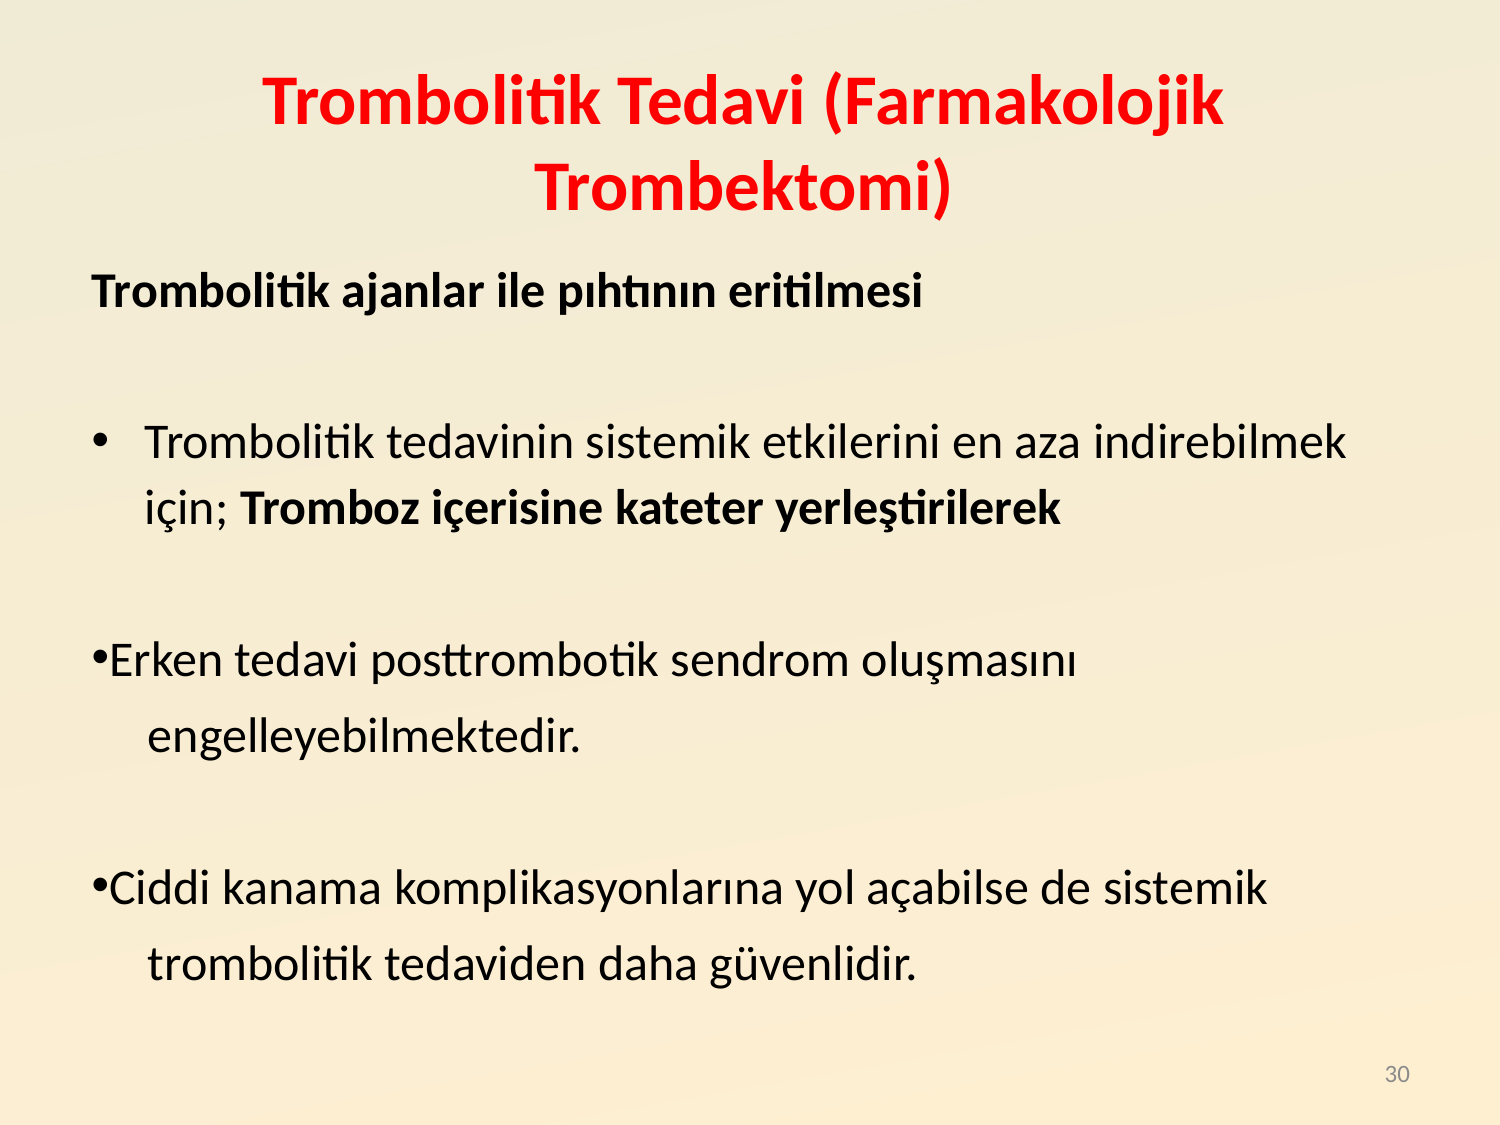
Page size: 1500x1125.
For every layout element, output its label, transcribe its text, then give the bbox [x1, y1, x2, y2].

title Trombolitik Tedavi (Farmakolojik Trombektomi) [41, 45, 1447, 233]
list Trombolitik ajanlar ile pıhtının eritilmesi Trombolitik tedavinin sistemik etkilerini en aza indirebilmek için; Tromboz içerisine kateter yerleştirilerek Erken tedavi posttrombotik sendrom oluşmasını engelleyebilmektedir. Ciddi kanama komplikasyonlarına yol açabilse de sistemik trombolitik tedaviden daha güvenlidir. [76, 243, 1425, 1005]
slide_number 30 [1074, 1042, 1425, 1103]
